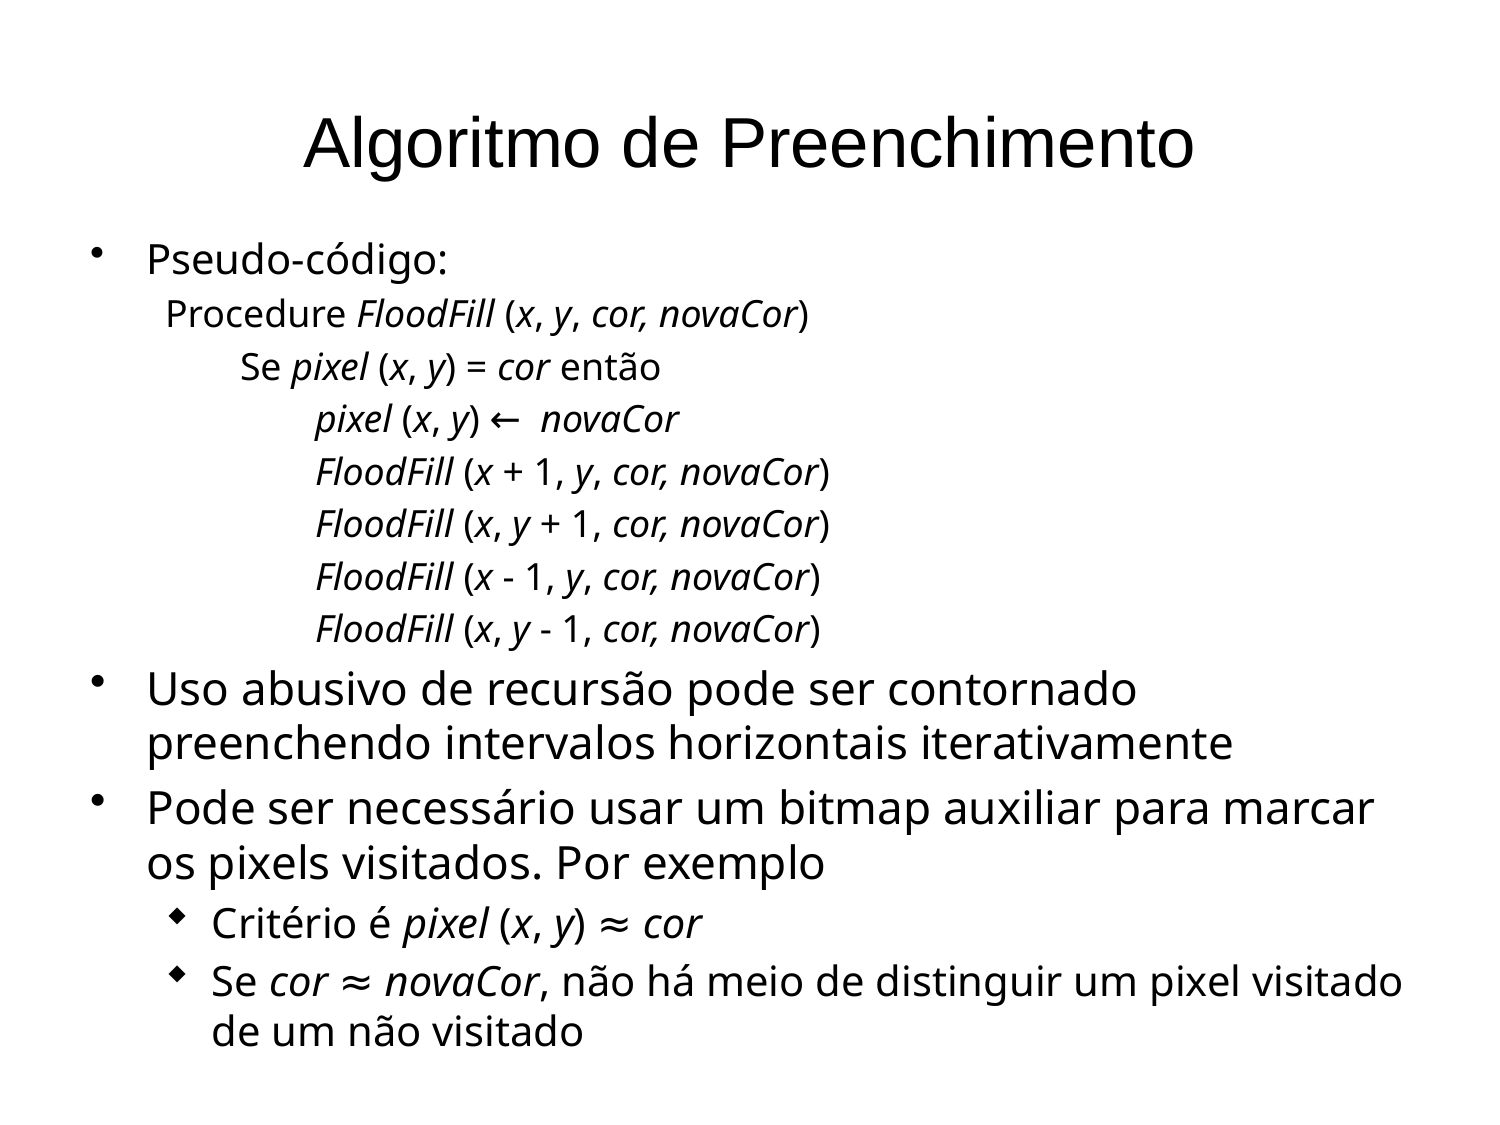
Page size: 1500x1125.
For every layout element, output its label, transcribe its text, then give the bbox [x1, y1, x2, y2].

list Pseudo-código: Procedure FloodFill (x, y, cor, novaCor) Se pixel (x, y) = cor então pixel (x, y) ← novaCor FloodFill (x + 1, y, cor, novaCor) FloodFill (x, y + 1, cor, novaCor) FloodFill (x - 1, y, cor, novaCor) FloodFill (x, y - 1, cor, novaCor) Uso abusivo de recursão pode ser contornado preenchendo intervalos horizontais iterativamente Pode ser necessário usar um bitmap auxiliar para marcar os pixels visitados. Por exemplo Critério é pixel (x, y) ≈ cor Se cor ≈ novaCor, não há meio de distinguir um pixel visitado de um não visitado [75, 224, 1425, 1088]
title Algoritmo de Preenchimento [75, 45, 1425, 224]
